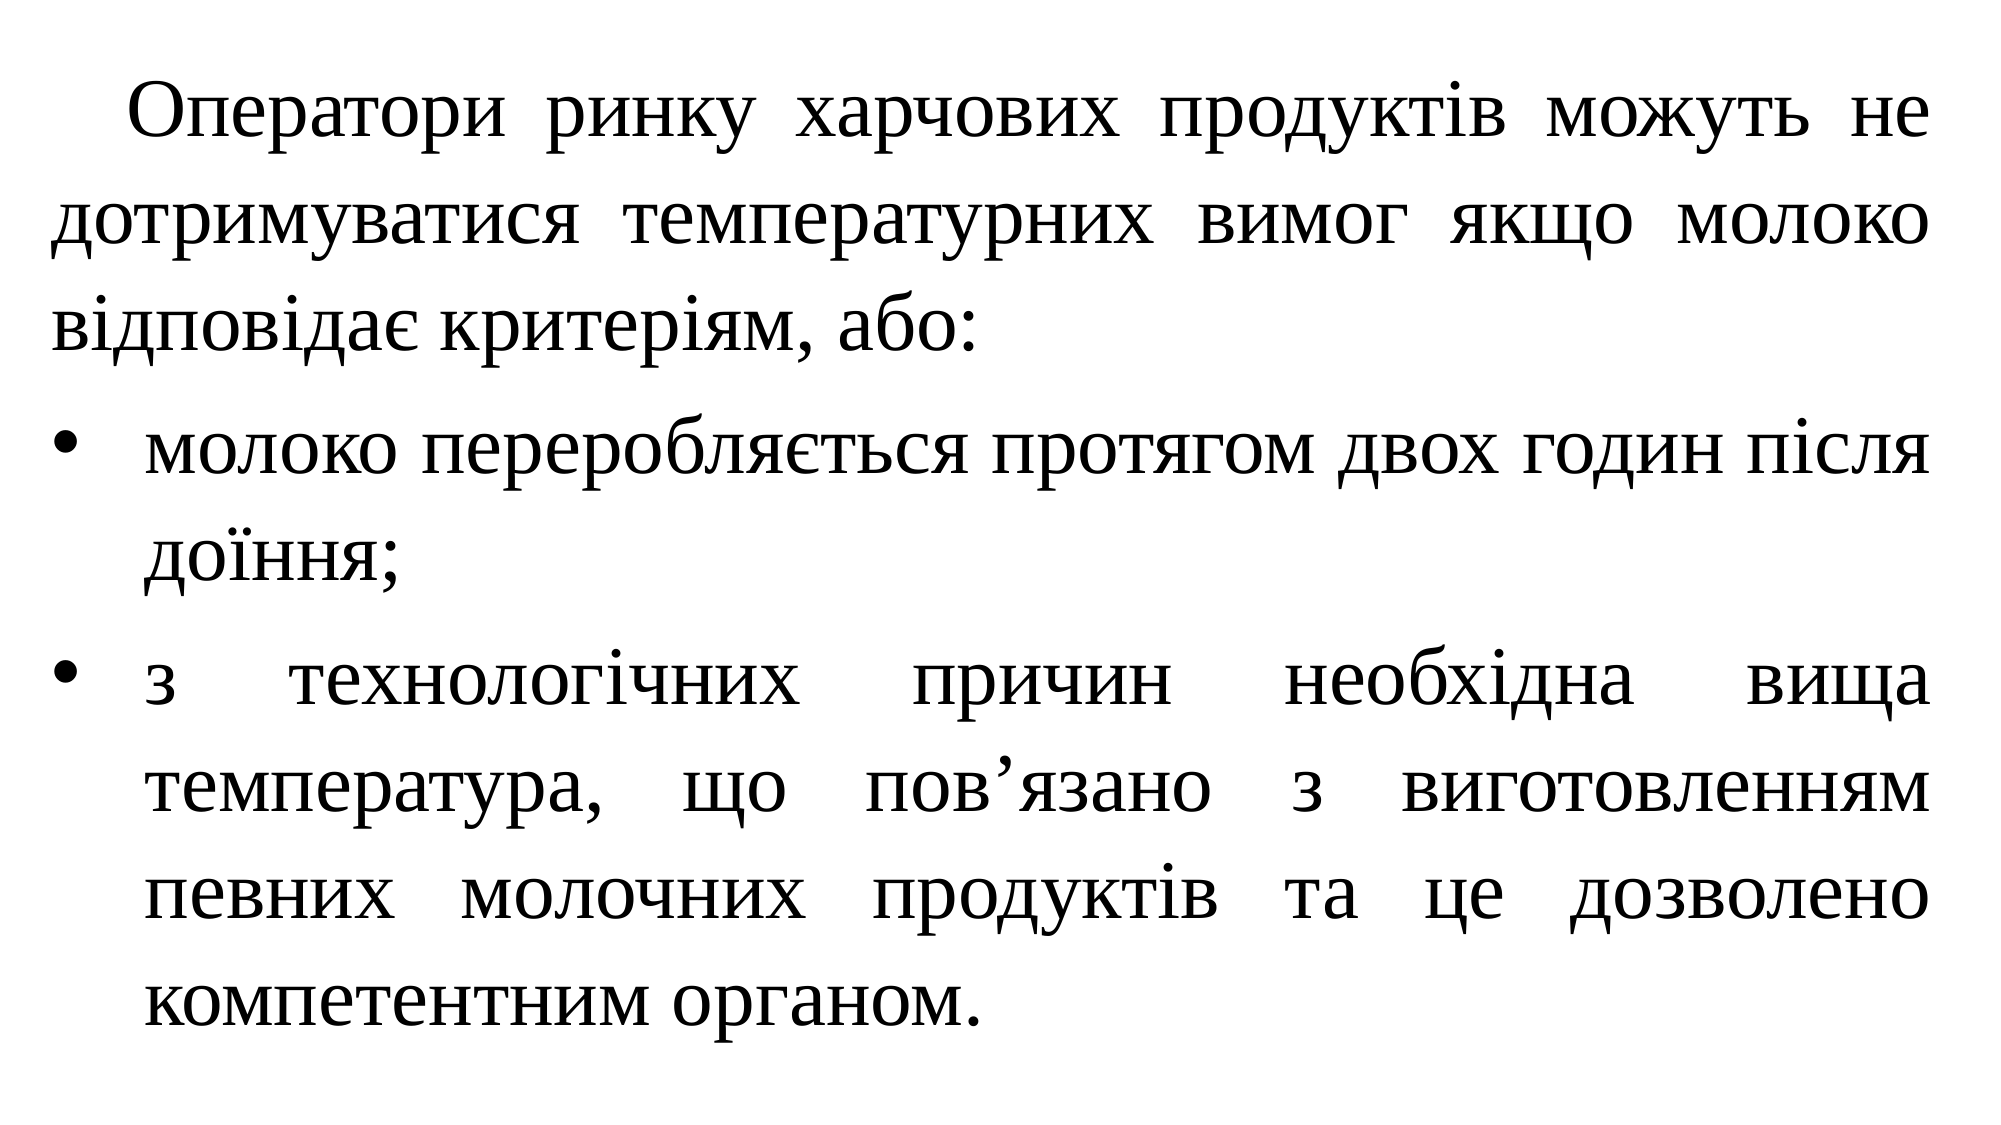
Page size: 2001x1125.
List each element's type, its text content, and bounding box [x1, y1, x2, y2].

text_box Оператори ринку харчових продуктів можуть не дотримуватися температурних вимог якщо молоко відповідає критеріям, або: молоко переробляється протягом двох годин після доїння; з технологічних причин необхідна вища температура, що пов’язано з виготовленням певних молочних продуктів та це дозволено компетентним органом. [36, 38, 1948, 1050]
